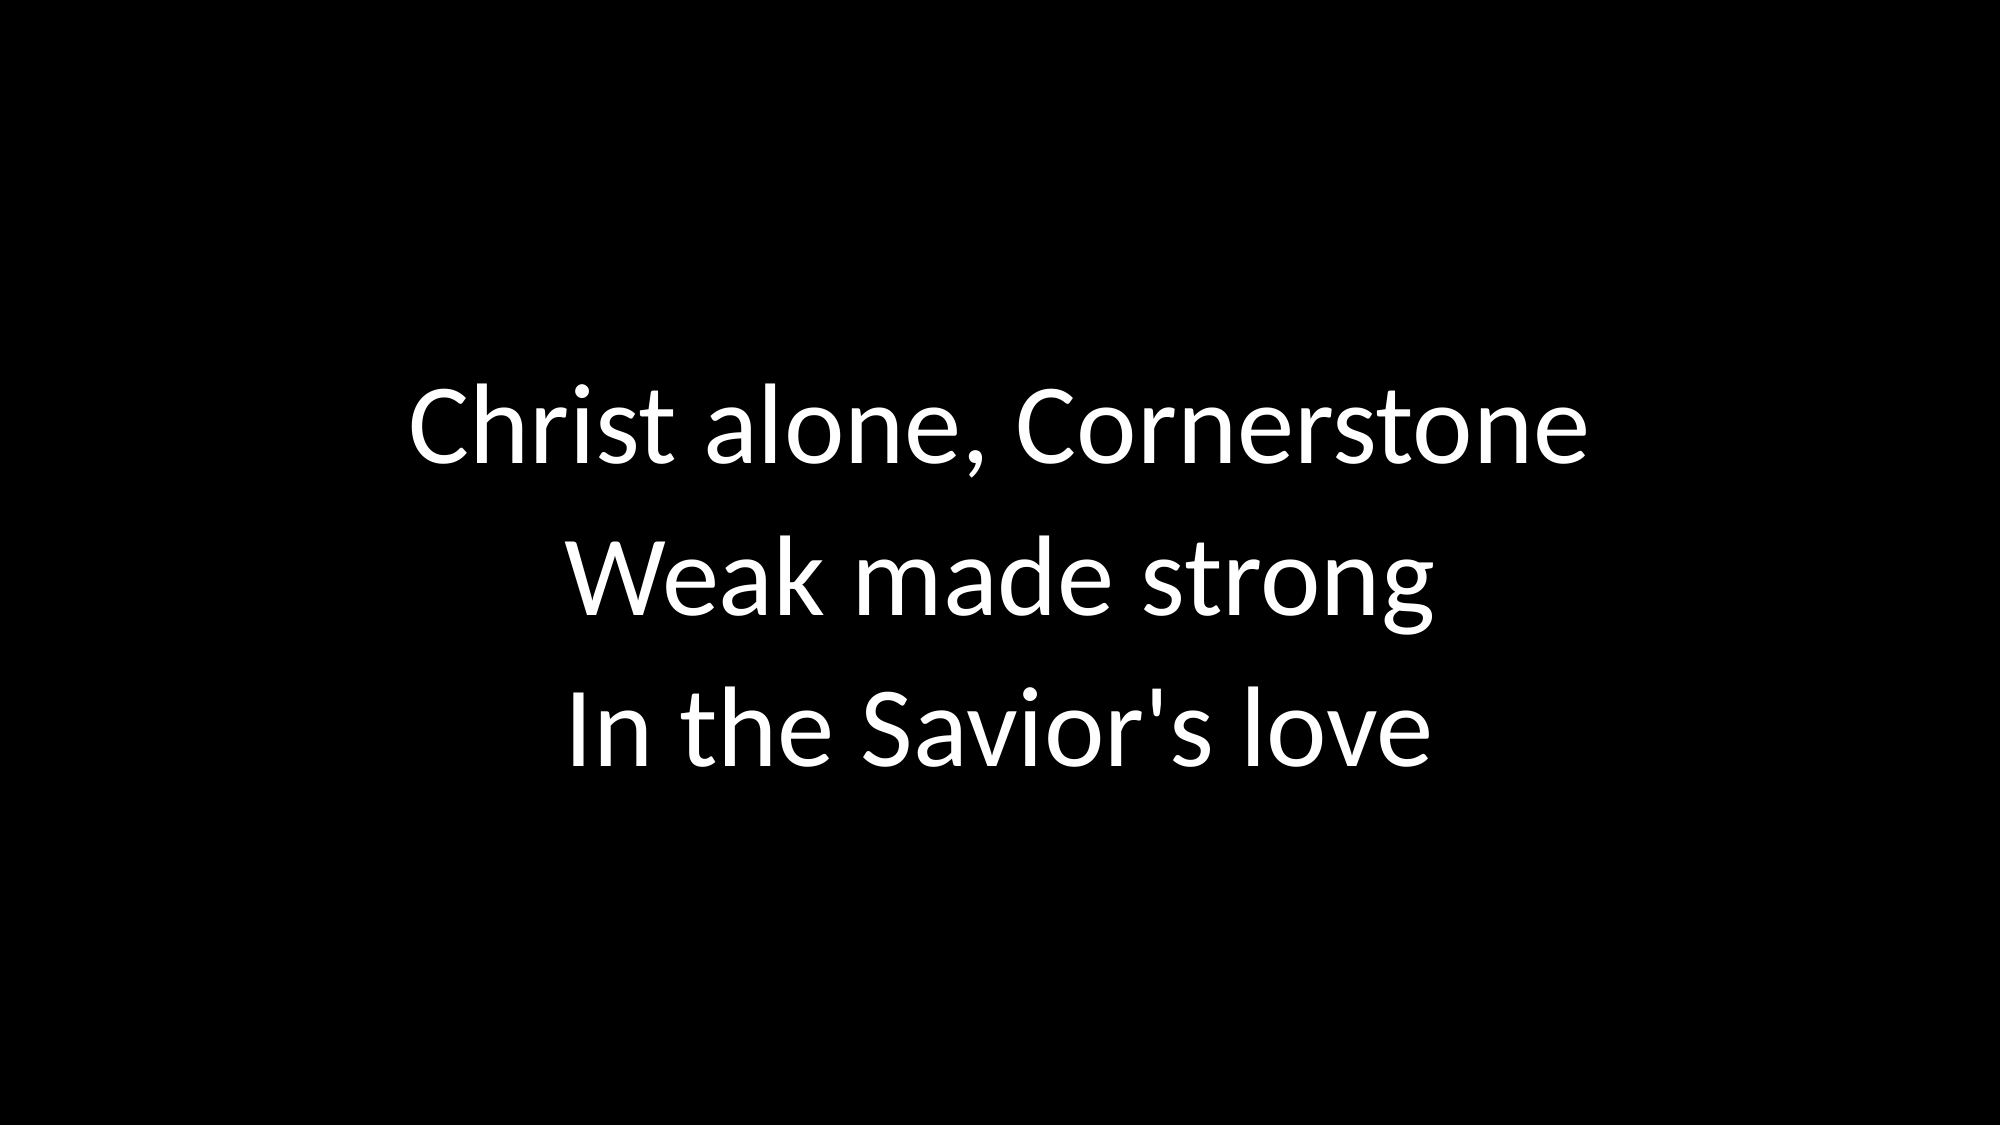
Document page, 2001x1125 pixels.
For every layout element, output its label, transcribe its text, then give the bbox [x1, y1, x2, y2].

title Christ alone, Cornerstone Weak made strong In the Savior's love [0, 0, 2000, 1125]
